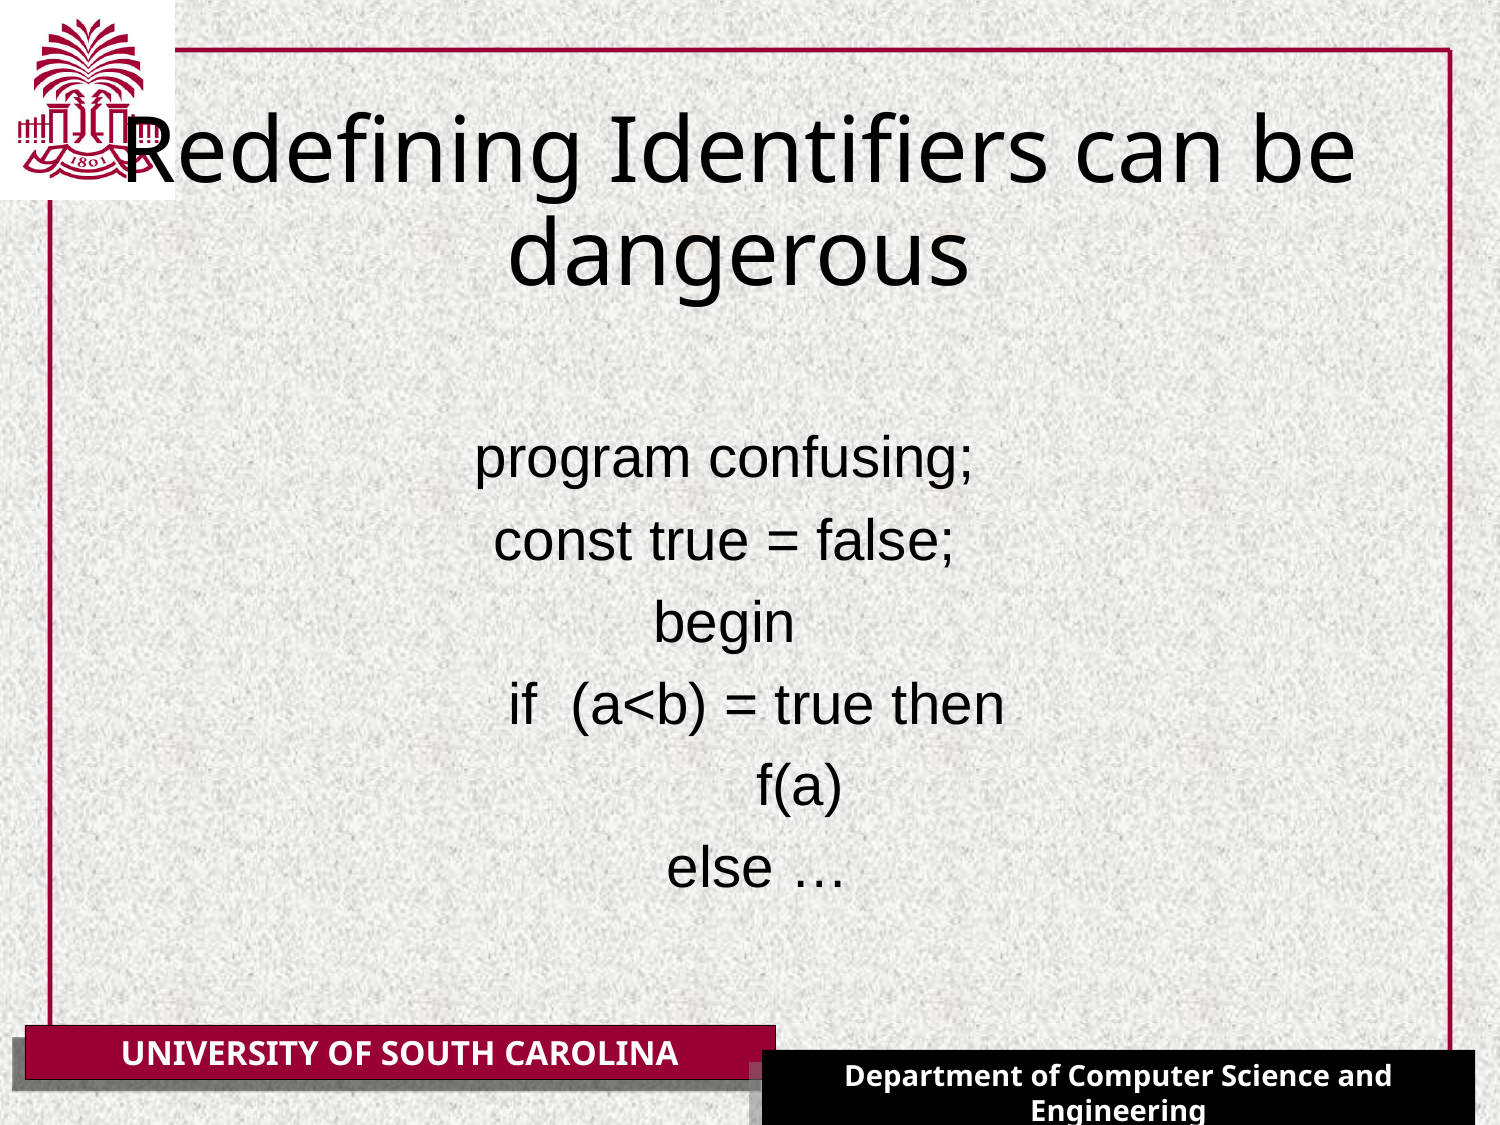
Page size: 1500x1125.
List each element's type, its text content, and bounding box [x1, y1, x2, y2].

picture [0, 0, 1500, 1125]
text_box Redefining Identifiers can be dangerous [87, 99, 1392, 307]
picture [13, 1038, 749, 1091]
subtitle program confusing; const true = false; begin if (a<b) = true then f(a) else … [87, 324, 1363, 1000]
